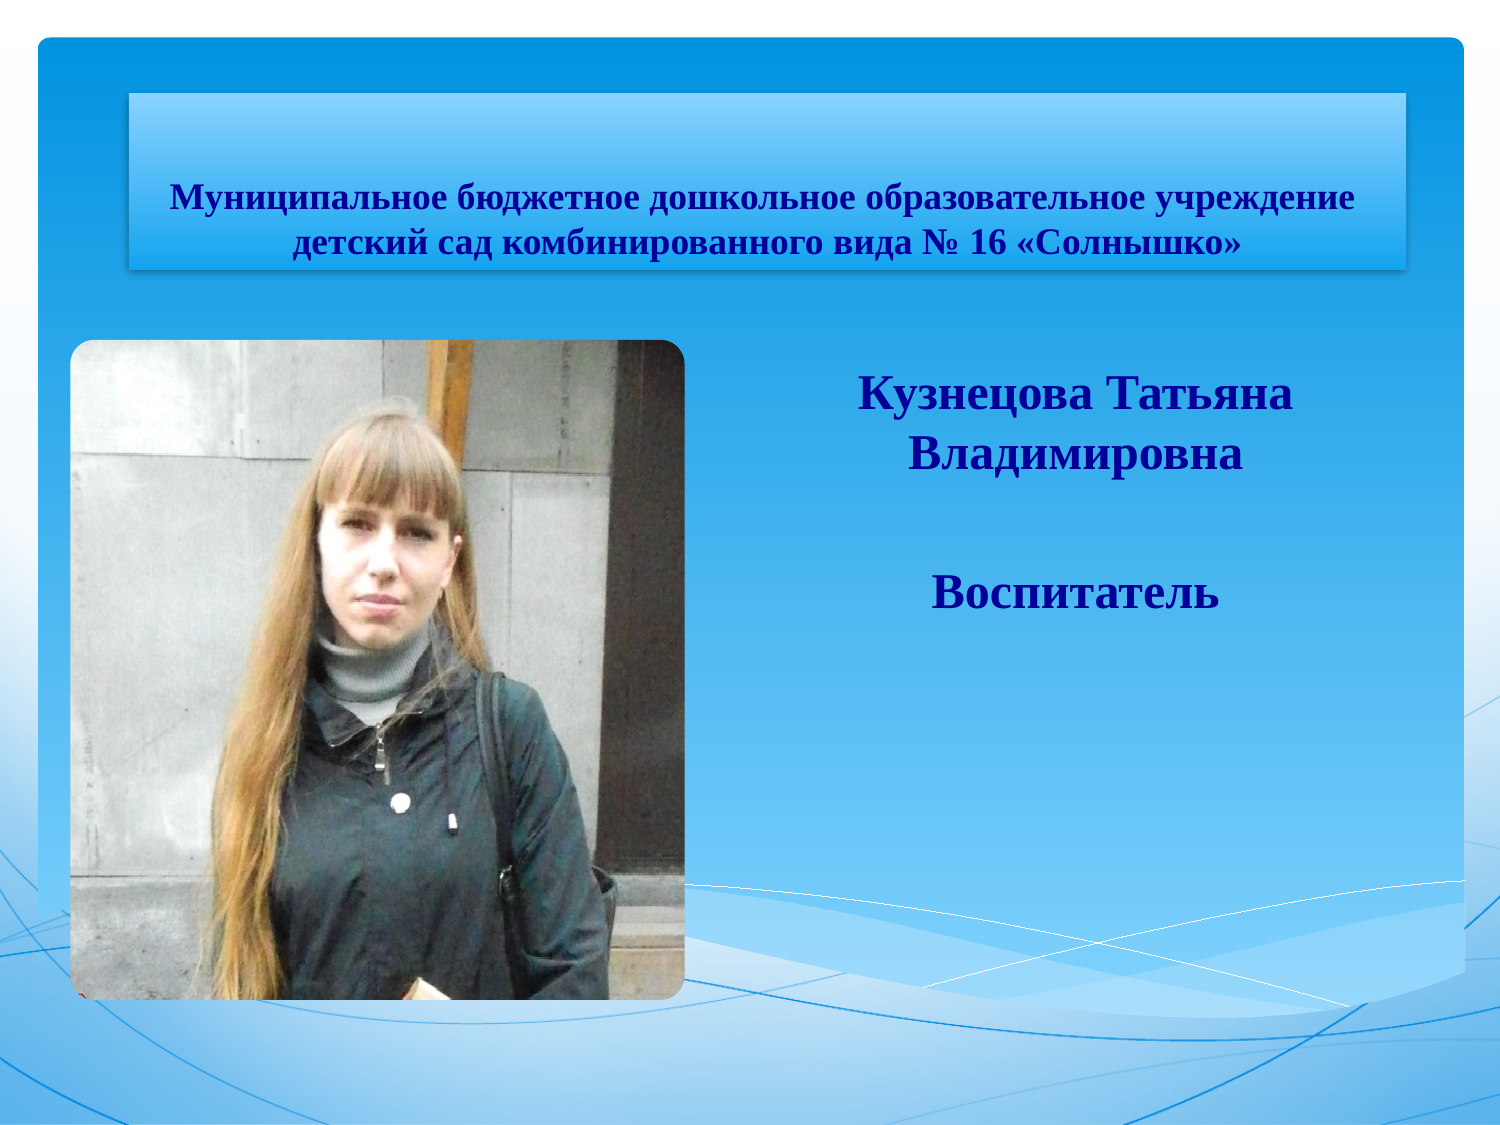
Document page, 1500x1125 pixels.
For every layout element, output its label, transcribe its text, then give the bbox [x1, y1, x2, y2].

list Кузнецова Татьяна Владимировна Воспитатель [726, 351, 1425, 953]
title Муниципальное бюджетное дошкольное образовательное учреждение детский сад комбинированного вида № 16 «Солнышко» [128, 93, 1407, 270]
picture [70, 339, 685, 1001]
